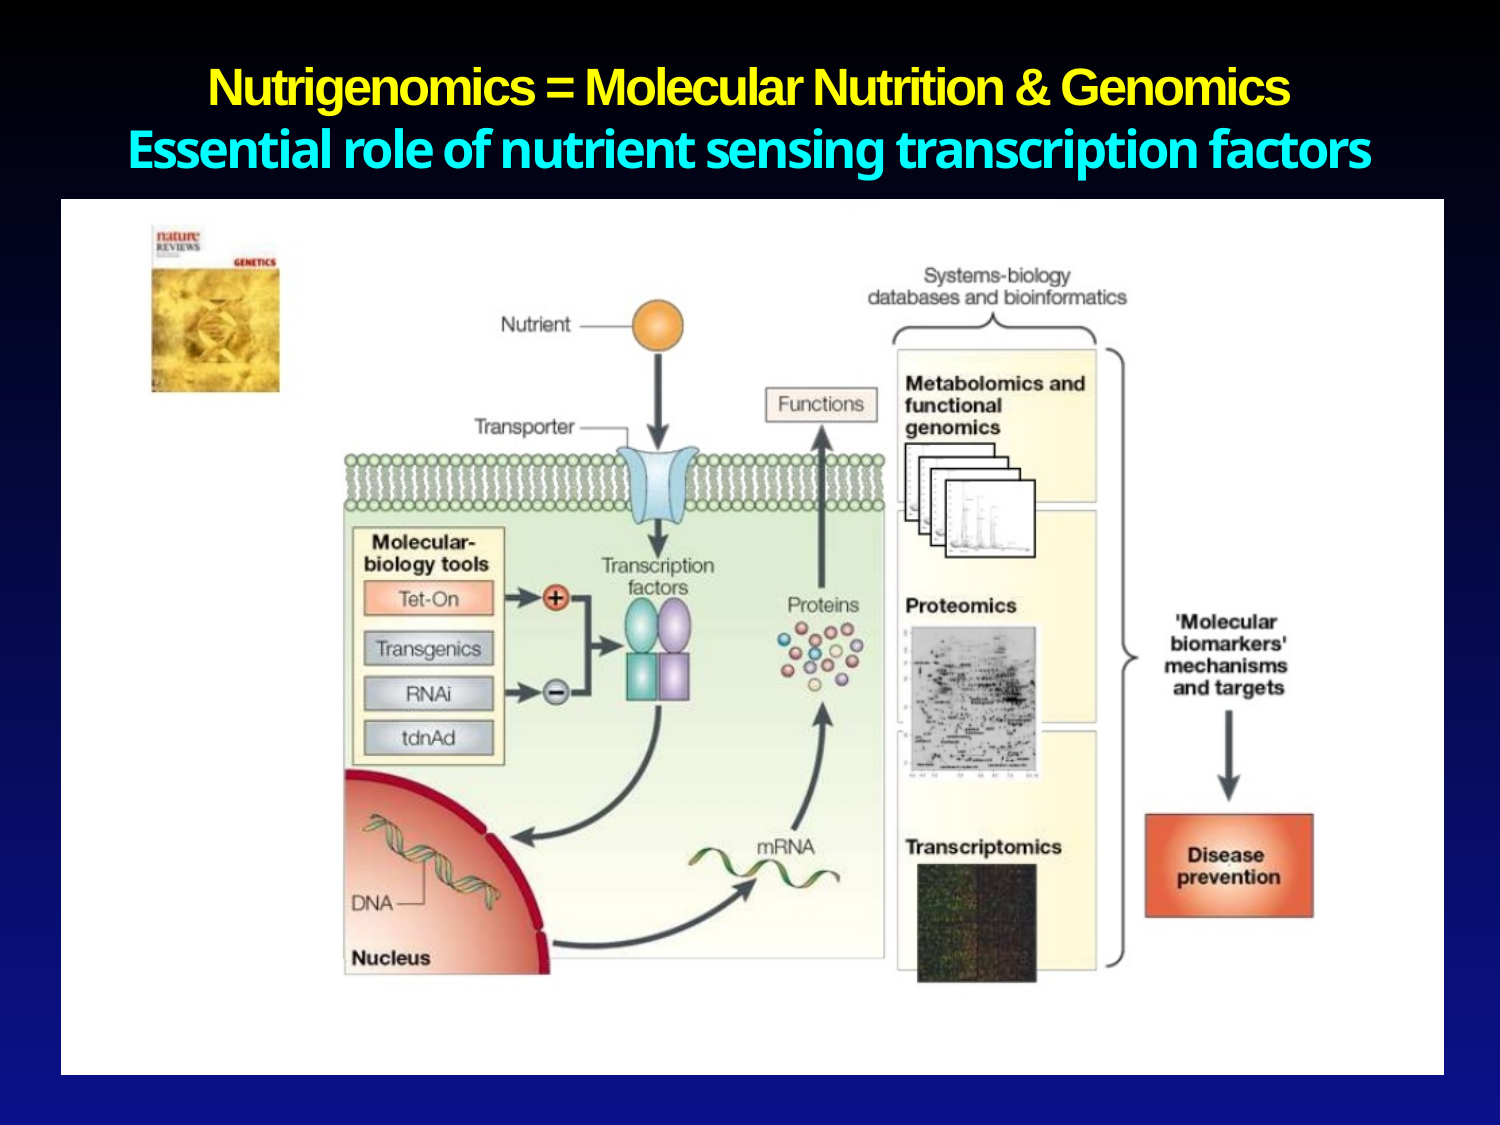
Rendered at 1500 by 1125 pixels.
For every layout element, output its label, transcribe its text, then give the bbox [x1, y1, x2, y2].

picture [60, 199, 1444, 1076]
text_box Nutrigenomics = Molecular Nutrition & Genomics Essential role of nutrient sensing transcription factors [74, 45, 1425, 188]
